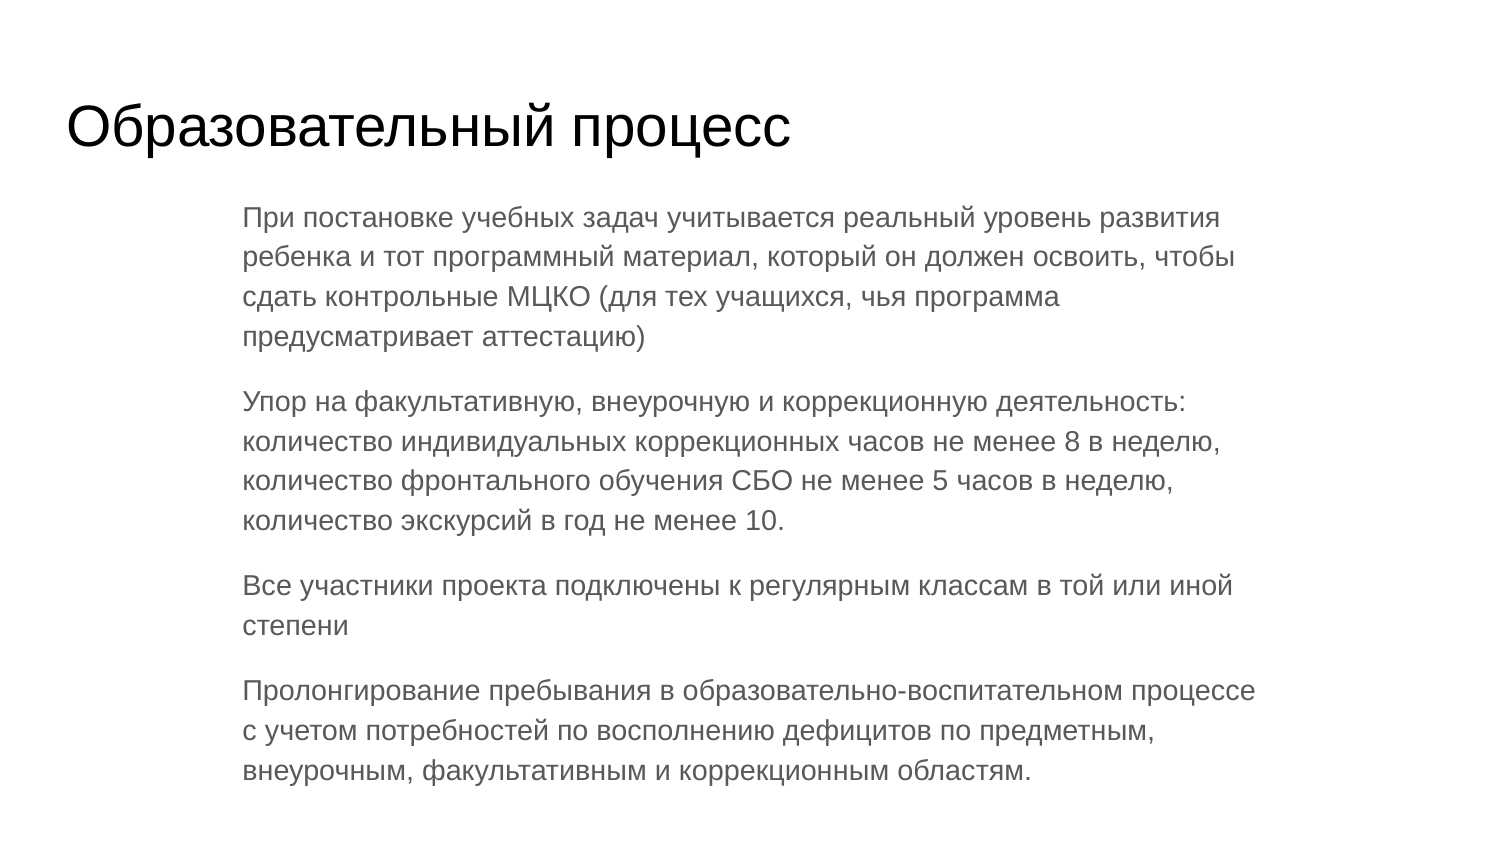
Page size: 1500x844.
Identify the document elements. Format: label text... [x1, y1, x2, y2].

list При постановке учебных задач учитывается реальный уровень развития ребенка и тот программный материал, который он должен освоить, чтобы сдать контрольные МЦКО (для тех учащихся, чья программа предусматривает аттестацию) Упор на факультативную, внеурочную и коррекционную деятельность: количество индивидуальных коррекционных часов не менее 8 в неделю, количество фронтального обучения СБО не менее 5 часов в неделю, количество экскурсий в год не менее 10. Все участники проекта подключены к регулярным классам в той или иной степени Пролонгирование пребывания в образовательно-воспитательном процессе с учетом потребностей по восполнению дефицитов по предметным, внеурочным, факультативным и коррекционным областям. [227, 178, 1282, 803]
title Образовательный процесс [51, 72, 1449, 167]
